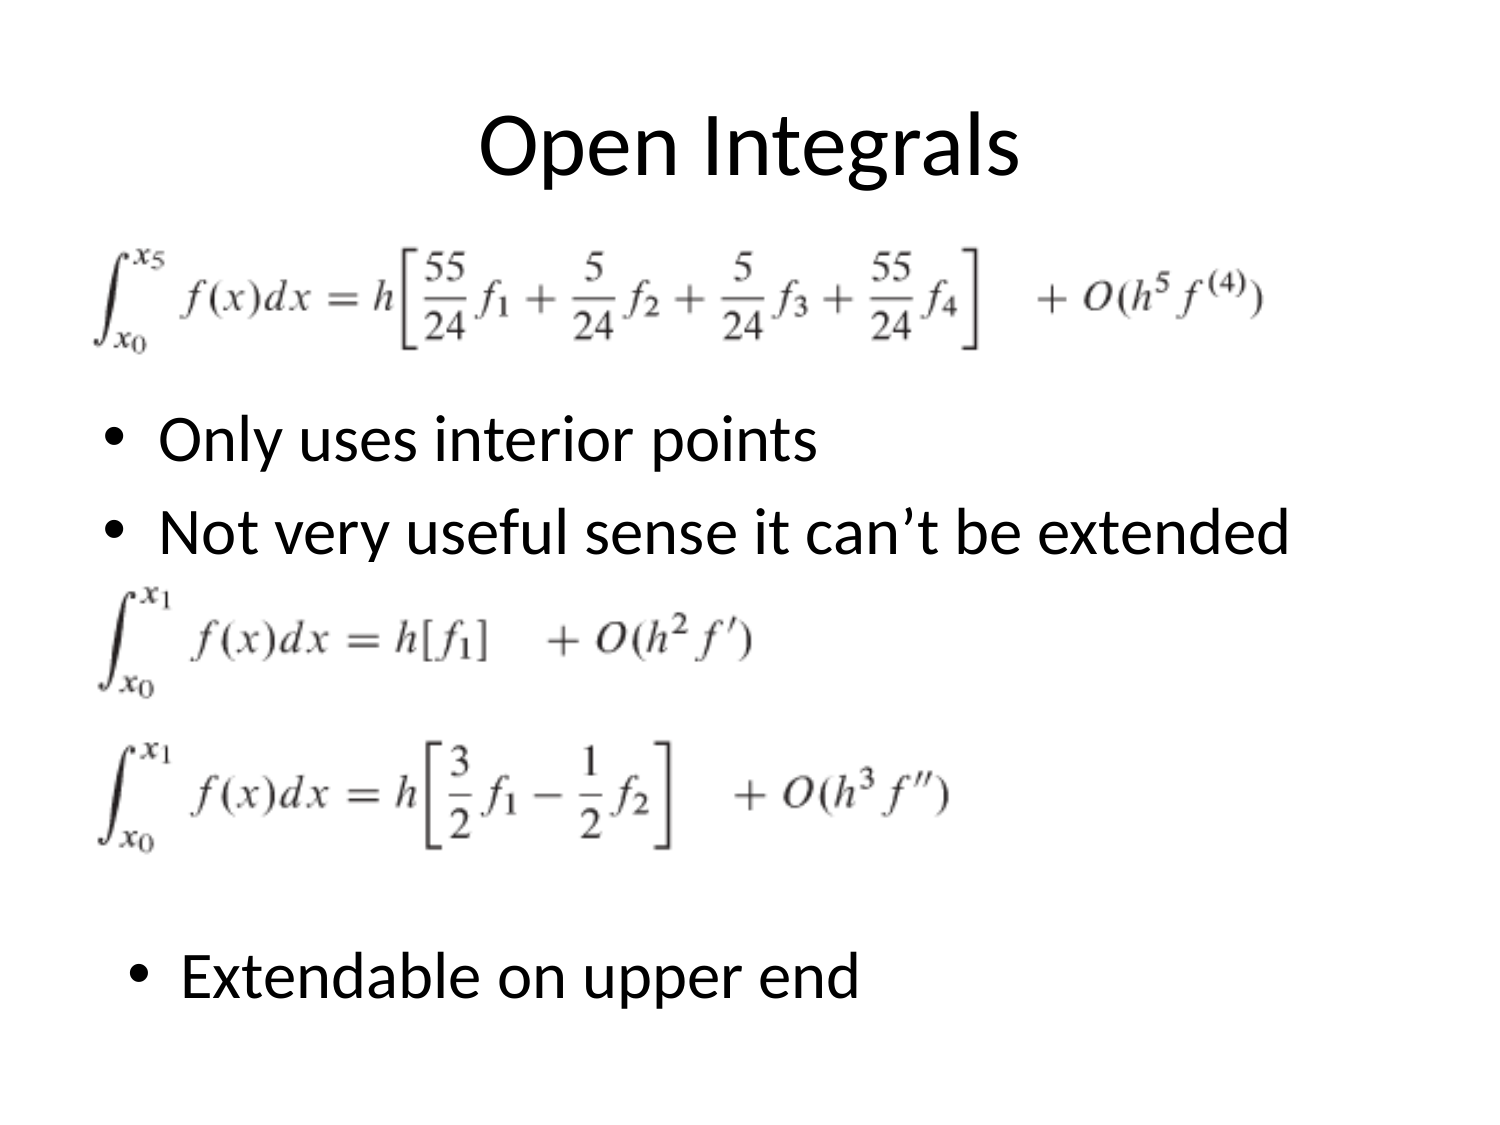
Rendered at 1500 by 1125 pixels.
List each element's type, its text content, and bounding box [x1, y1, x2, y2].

picture [74, 212, 1287, 369]
title Open Integrals [75, 45, 1425, 233]
picture [87, 562, 963, 863]
list Only uses interior points Not very useful sense it can’t be extended [87, 387, 1438, 613]
text_box Extendable on upper end [112, 924, 1263, 1020]
